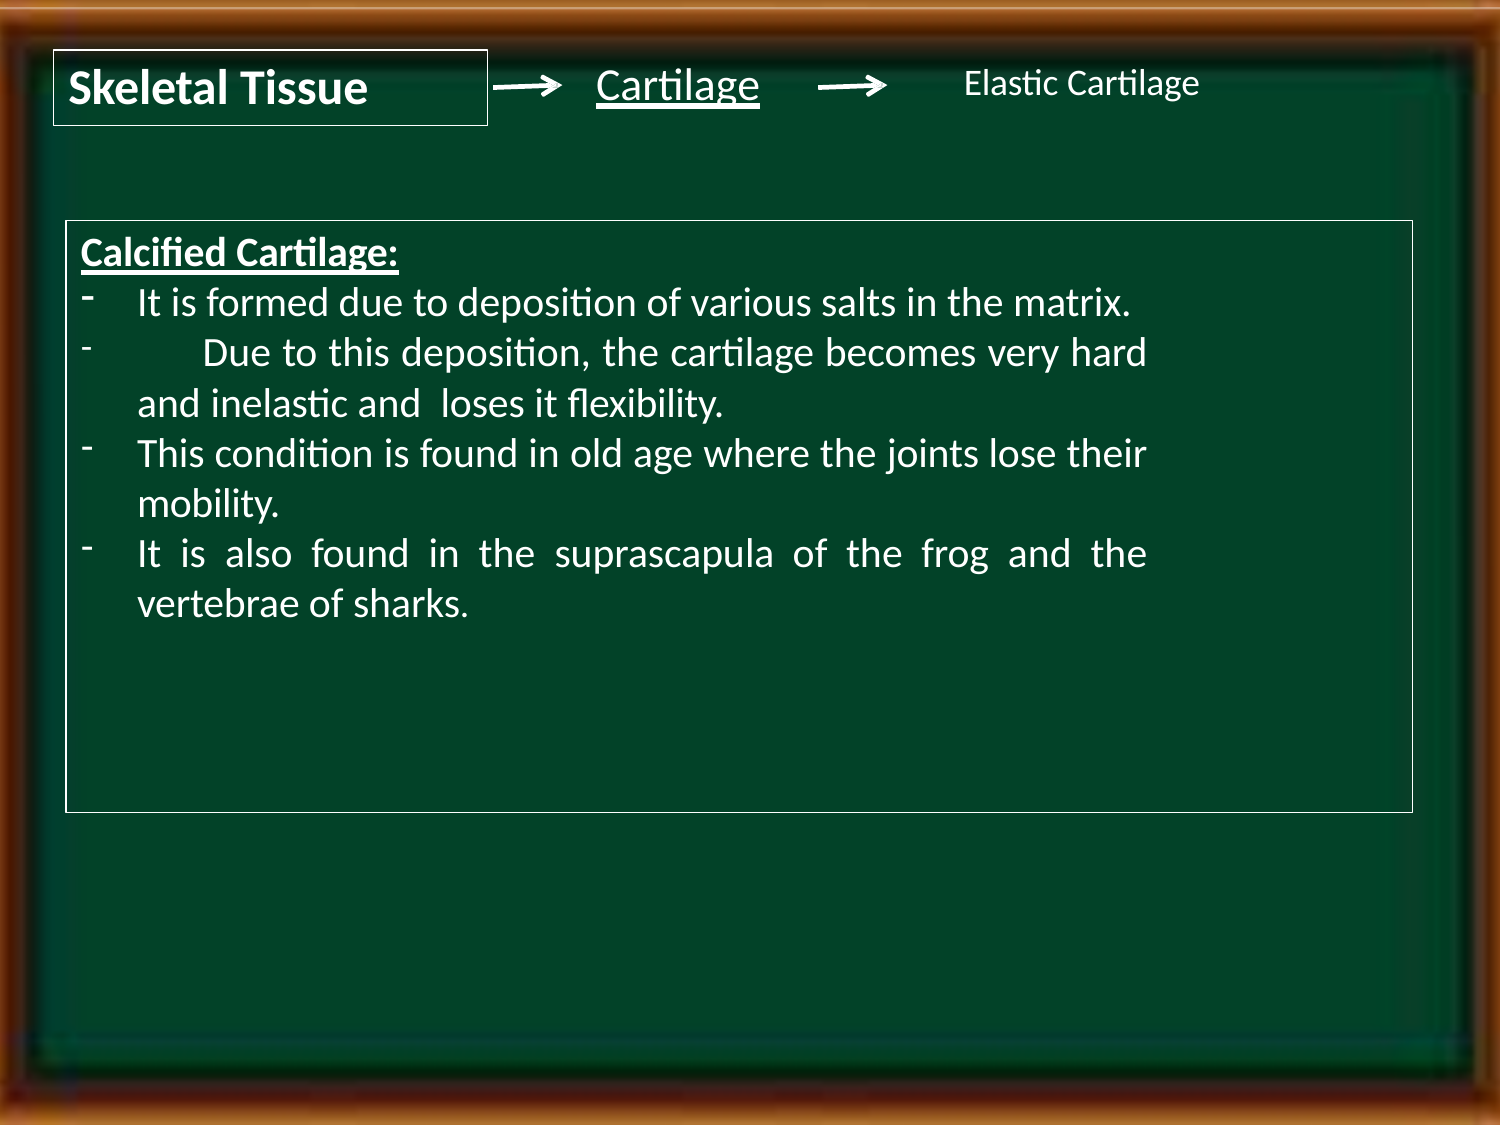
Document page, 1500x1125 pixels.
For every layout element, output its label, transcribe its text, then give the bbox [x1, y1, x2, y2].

text_box Cartilage [516, 52, 838, 110]
picture [0, 0, 1500, 1125]
text_box Elastic Cartilage [724, 55, 1438, 103]
text_box [53, 49, 488, 126]
text_box [66, 220, 1413, 813]
text_box Calcified Cartilage: It is formed due to deposition of various salts in the matrix. Due to this deposition, the cartilage becomes very hard and inelastic and loses it flexibility. This condition is found in old age where the joints lose their mobility. It is also found in the suprascapula of the frog and the vertebrae of sharks. [80, 223, 1163, 626]
text_box [493, 84, 516, 90]
title Skeletal Tissue [66, 52, 438, 220]
